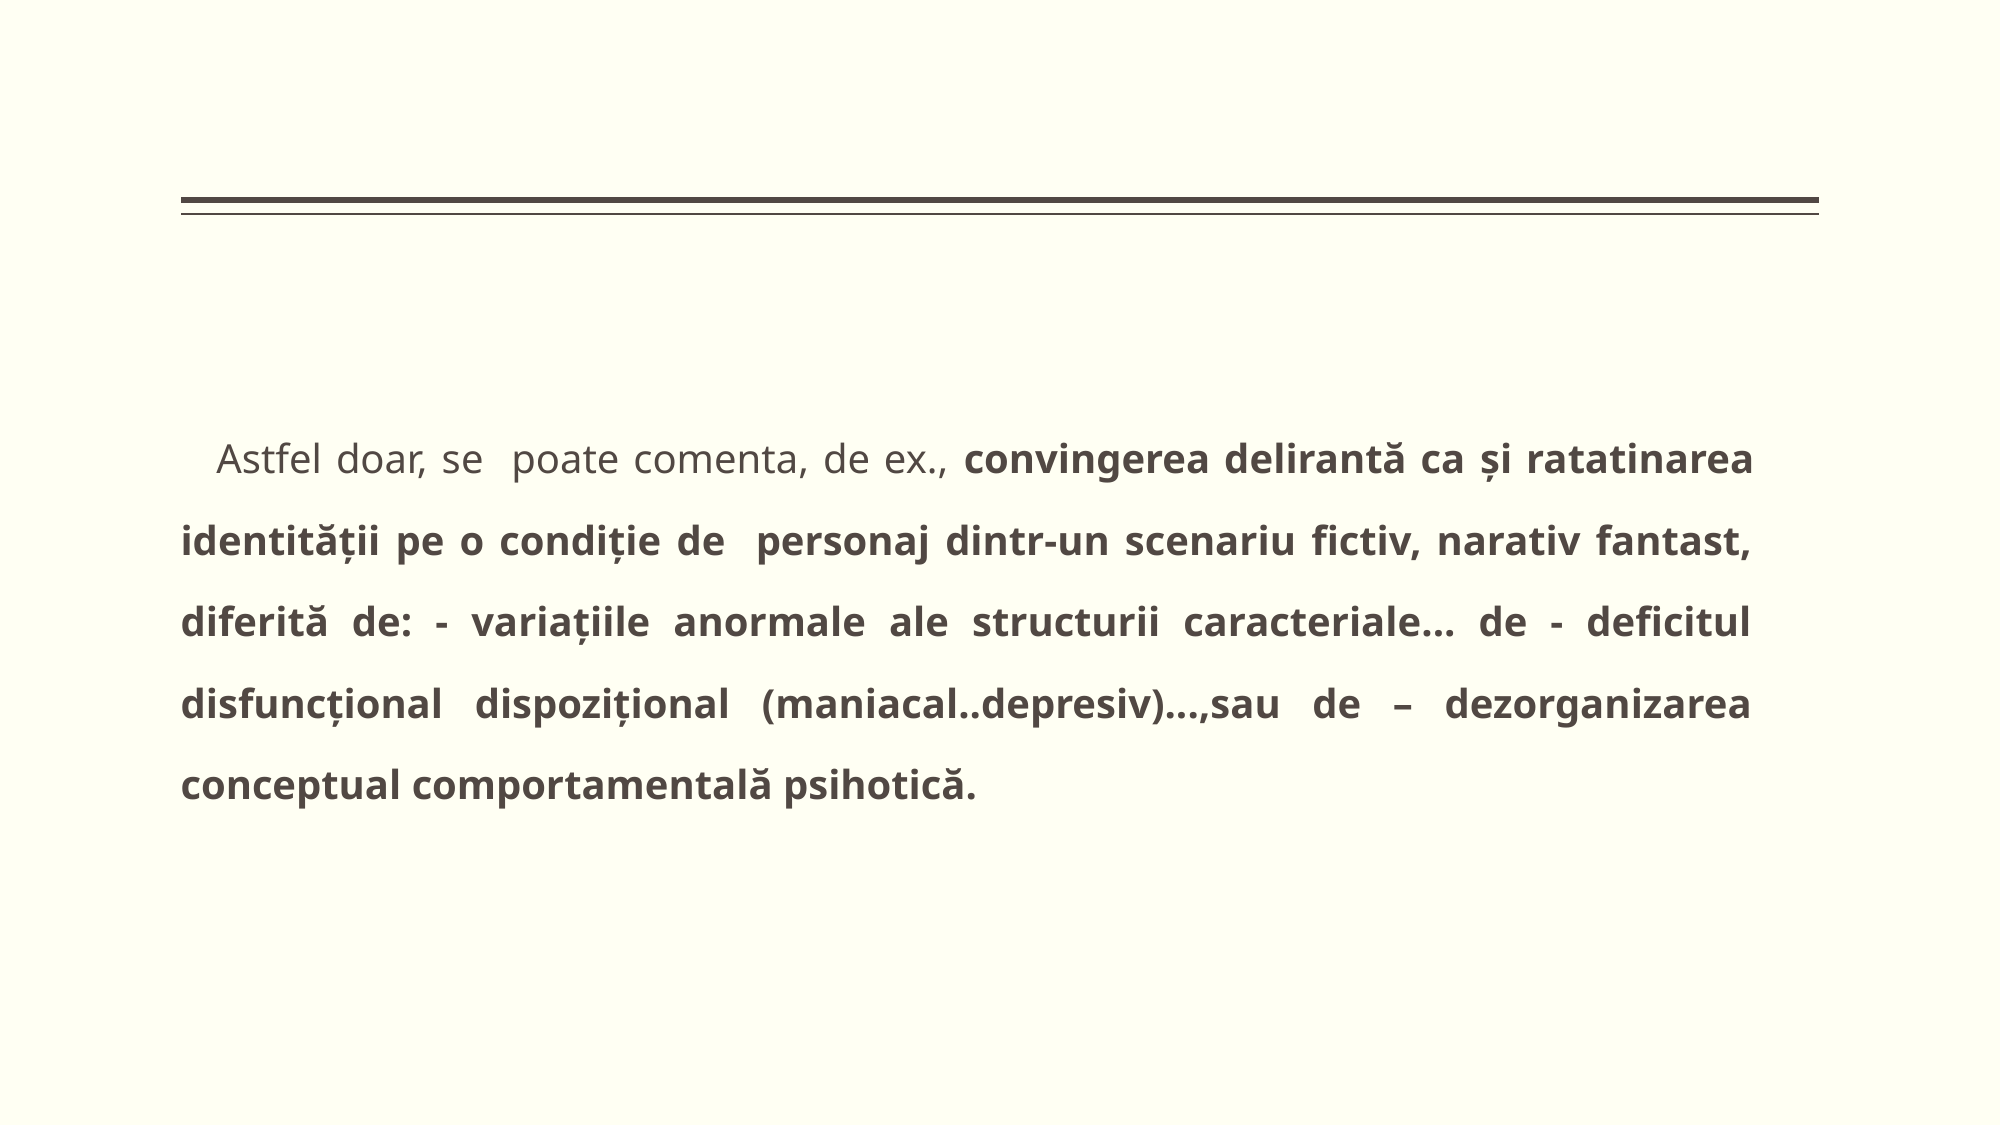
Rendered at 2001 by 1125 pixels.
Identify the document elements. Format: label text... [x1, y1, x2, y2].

list Astfel doar, se poate comenta, de ex., convingerea delirantă ca și ratatinarea identității pe o condiție de personaj dintr-un scenariu fictiv, narativ fantast, diferită de: - variațiile anormale ale structurii caracteriale... de - deficitul disfuncțional dispozițional (maniacal..depresiv)...,sau de – dezorganizarea conceptual comportamentală psihotică. [180, 262, 1755, 1013]
